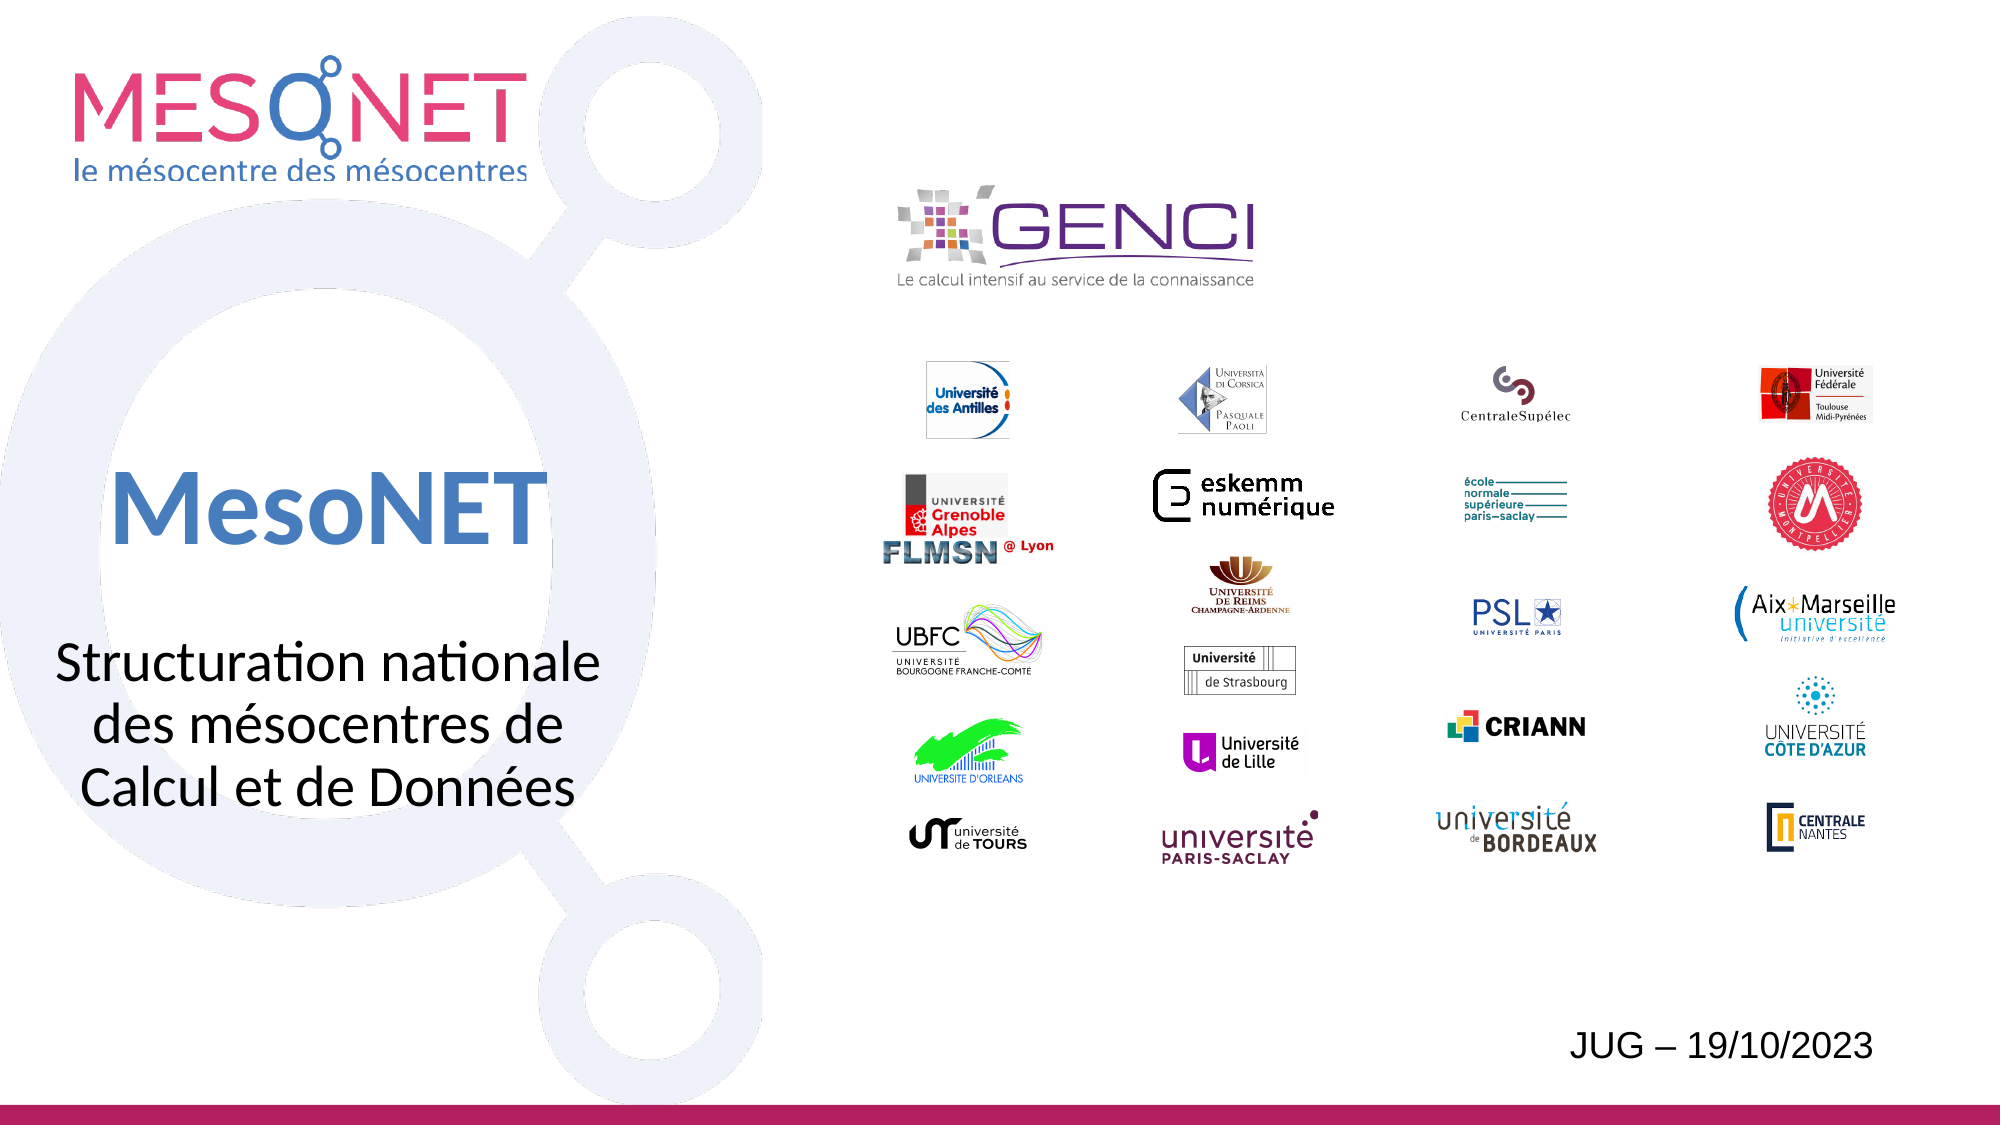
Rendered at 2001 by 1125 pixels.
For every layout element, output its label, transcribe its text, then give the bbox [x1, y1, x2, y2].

picture [909, 818, 1027, 849]
picture [1173, 723, 1308, 782]
list MesoNET [0, 440, 658, 618]
picture [926, 361, 1010, 439]
picture [1461, 577, 1571, 655]
picture [870, 160, 1279, 313]
picture [1187, 552, 1294, 617]
picture [1750, 786, 1881, 868]
picture [1184, 646, 1296, 695]
picture [1464, 477, 1567, 522]
picture [1432, 798, 1599, 857]
picture [1768, 746, 1777, 756]
picture [1765, 454, 1865, 554]
text_box JUG – 19/10/2023 [1555, 1013, 2000, 1074]
picture [1162, 810, 1319, 864]
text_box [880, 473, 1056, 564]
picture [911, 717, 1025, 784]
picture [1765, 676, 1866, 756]
picture [886, 598, 1050, 683]
picture [1732, 584, 1898, 646]
list Structuration nationale des mésocentres de Calcul et de Données [35, 623, 622, 857]
picture [1785, 746, 1789, 756]
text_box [1177, 365, 1304, 435]
picture [1153, 469, 1334, 522]
picture [1444, 709, 1588, 743]
picture [1758, 365, 1873, 423]
picture [1461, 366, 1571, 422]
